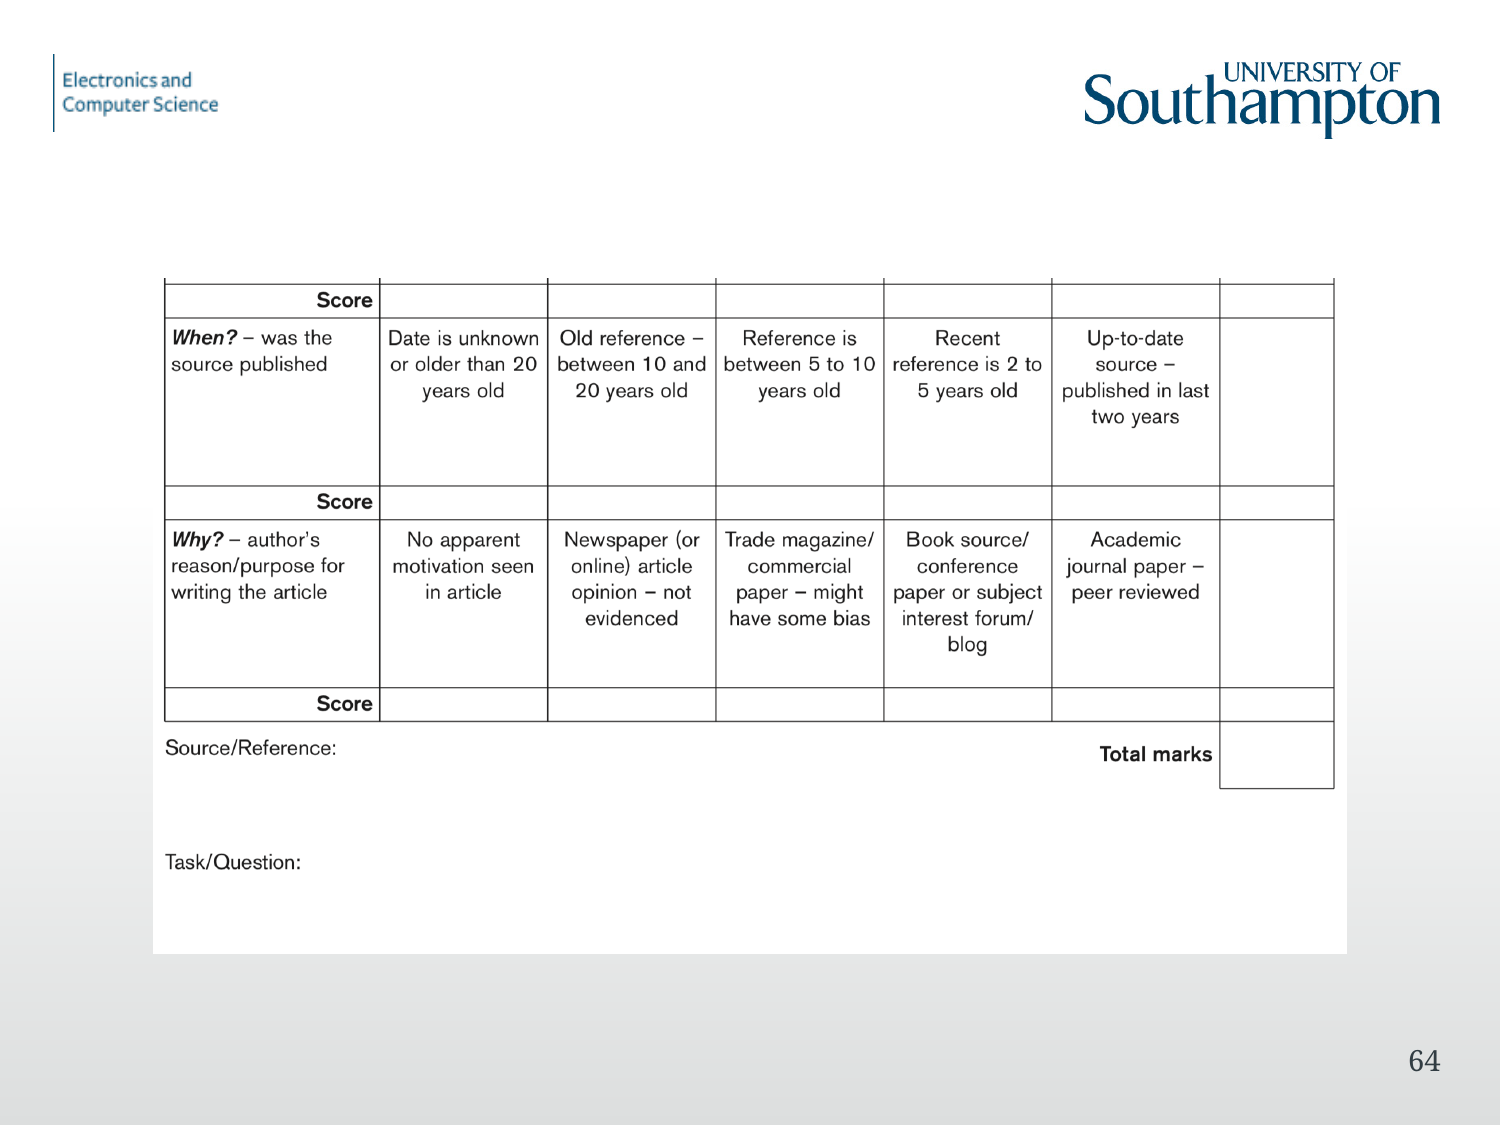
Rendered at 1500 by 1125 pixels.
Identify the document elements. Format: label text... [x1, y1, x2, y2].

slide_number 63 [1128, 1034, 1441, 1110]
picture [1085, 62, 1440, 139]
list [153, 278, 1347, 955]
